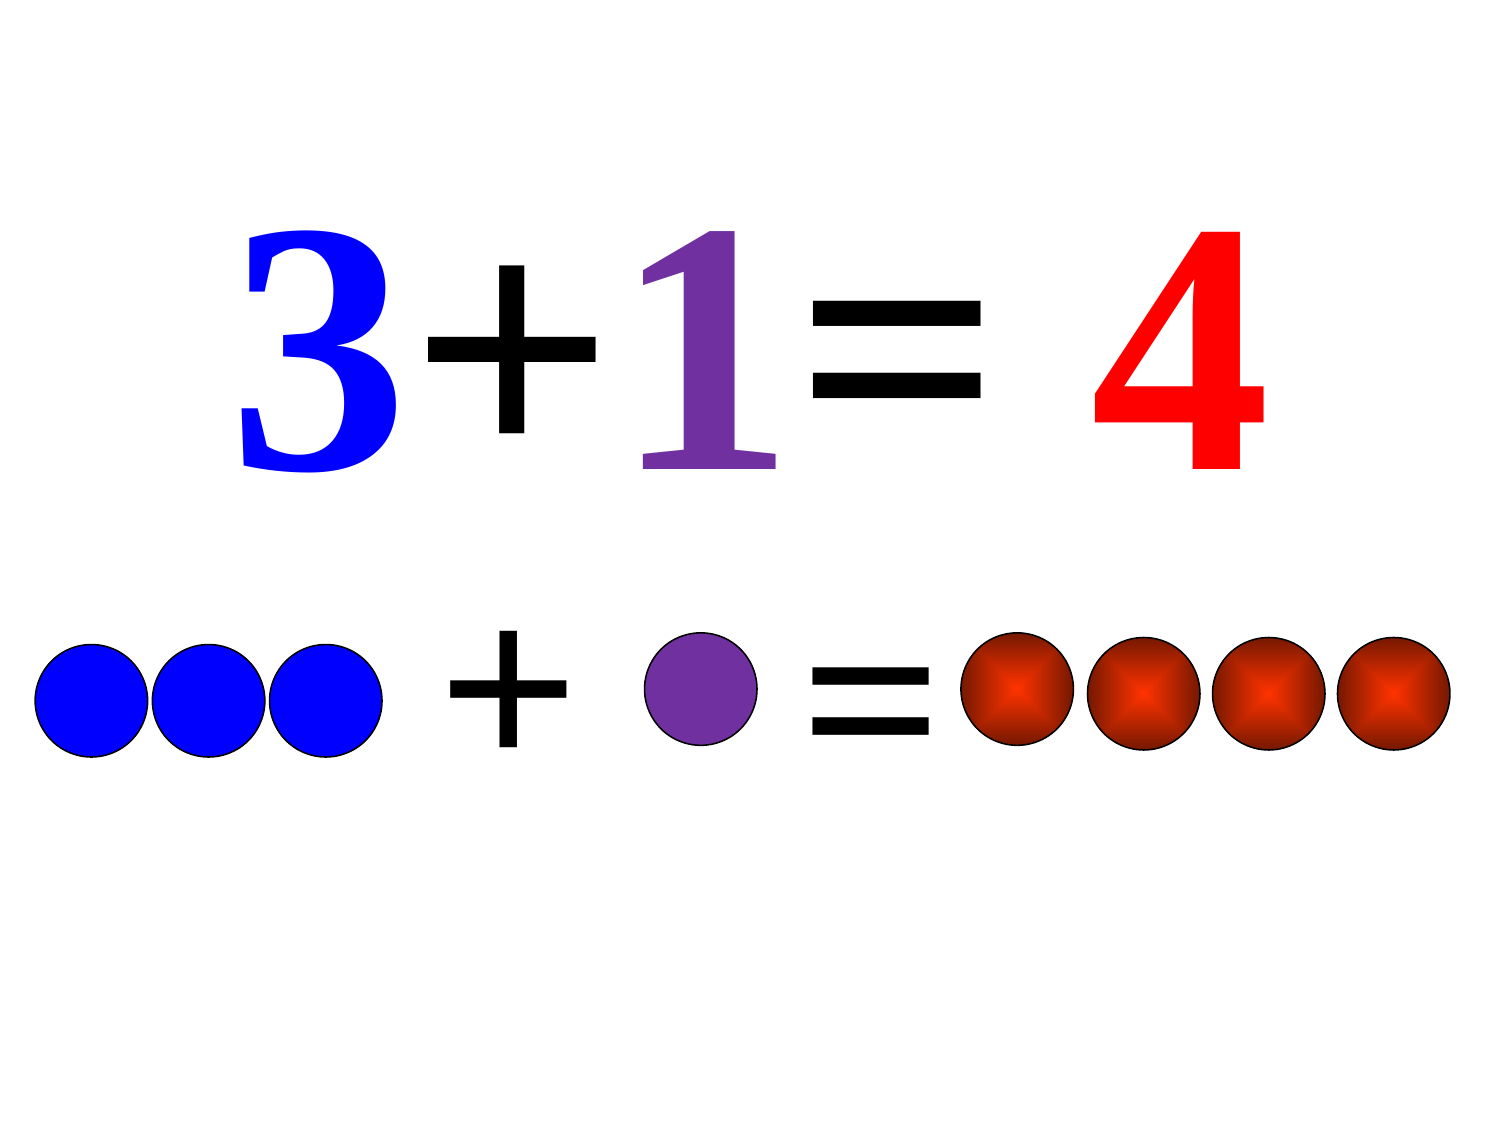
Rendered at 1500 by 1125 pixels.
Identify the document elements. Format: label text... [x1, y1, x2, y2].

text_box 3+1= 4 [62, 50, 1438, 600]
text_box [35, 644, 148, 758]
text_box = [786, 527, 959, 843]
text_box [644, 632, 758, 746]
text_box [269, 644, 383, 758]
text_box [960, 632, 1074, 746]
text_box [1087, 637, 1451, 751]
text_box + [422, 515, 596, 831]
text_box [152, 644, 265, 758]
